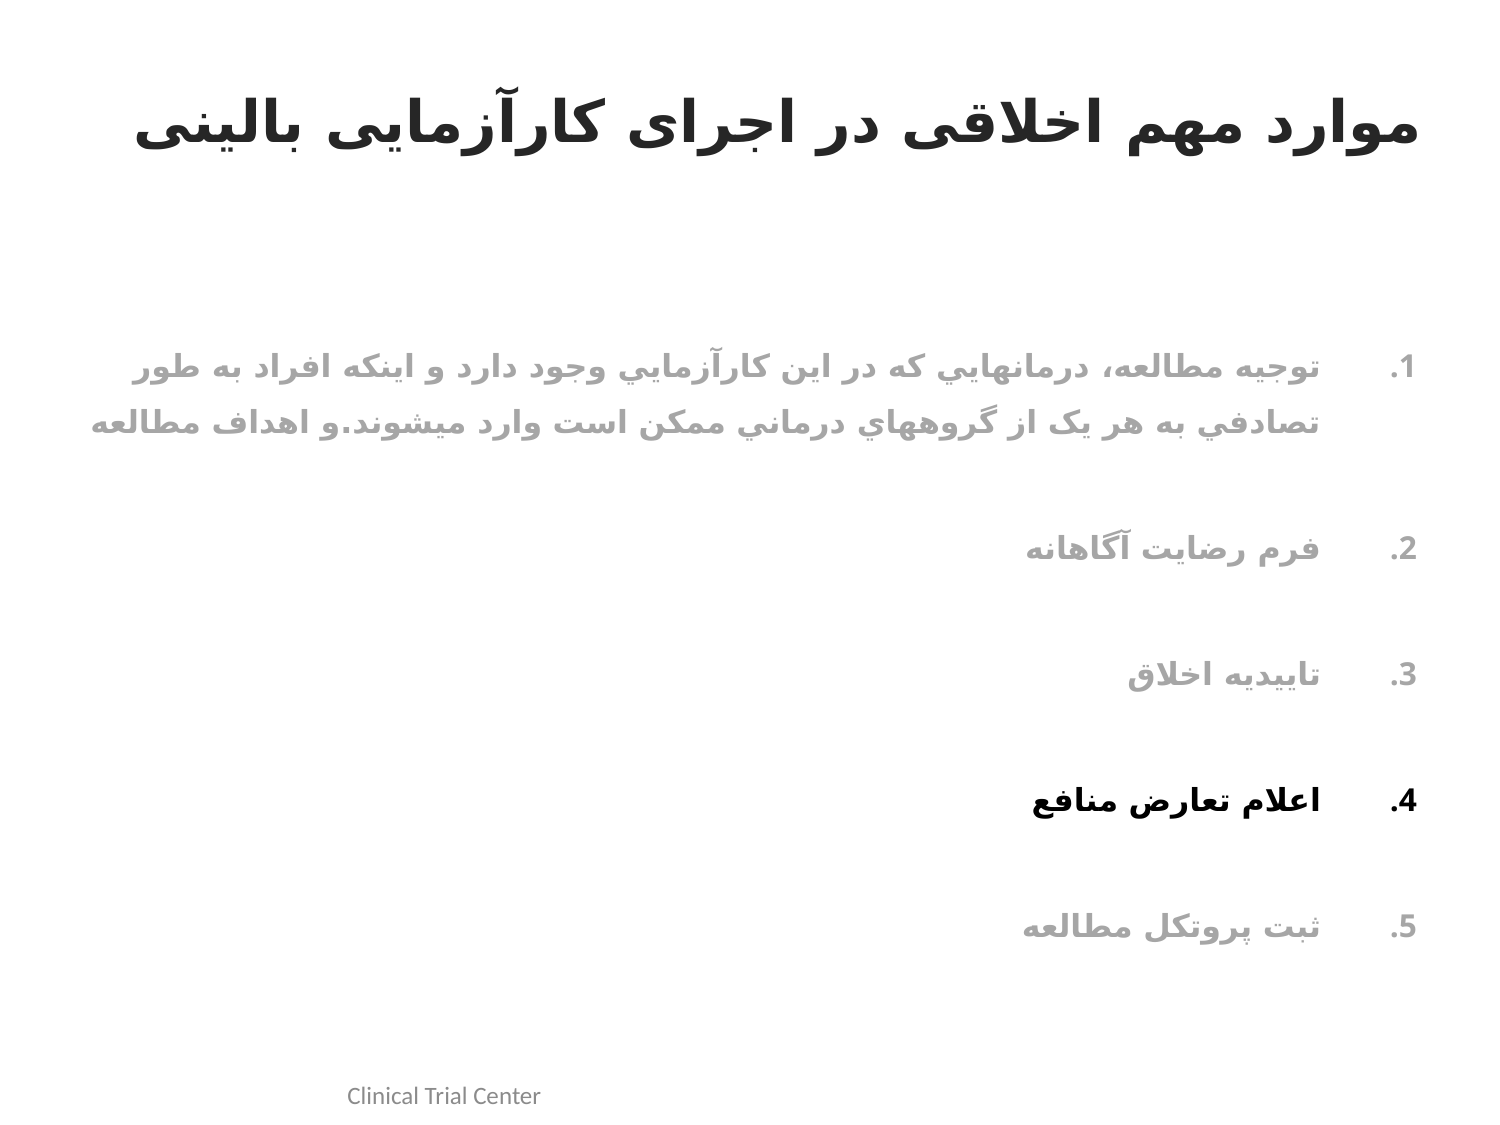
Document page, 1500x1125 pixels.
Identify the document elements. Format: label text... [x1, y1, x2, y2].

footer Clinical Trial Center [0, 1065, 890, 1125]
list توجیه مطالعه، درمانهايي که در اين کارآزمايي وجود دارد و اينکه افراد به طور تصادفي به هر يک از گروههاي درماني ممکن است وارد ميشوند.و اهداف مطالعه فرم رضایت آگاهانه تاییدیه اخلاق اعلام تعارض منافع ثبت پروتکل مطالعه [75, 275, 1425, 1013]
title موارد مهم اخلاقی در اجرای کارآزمایی بالینی [99, 37, 1438, 200]
